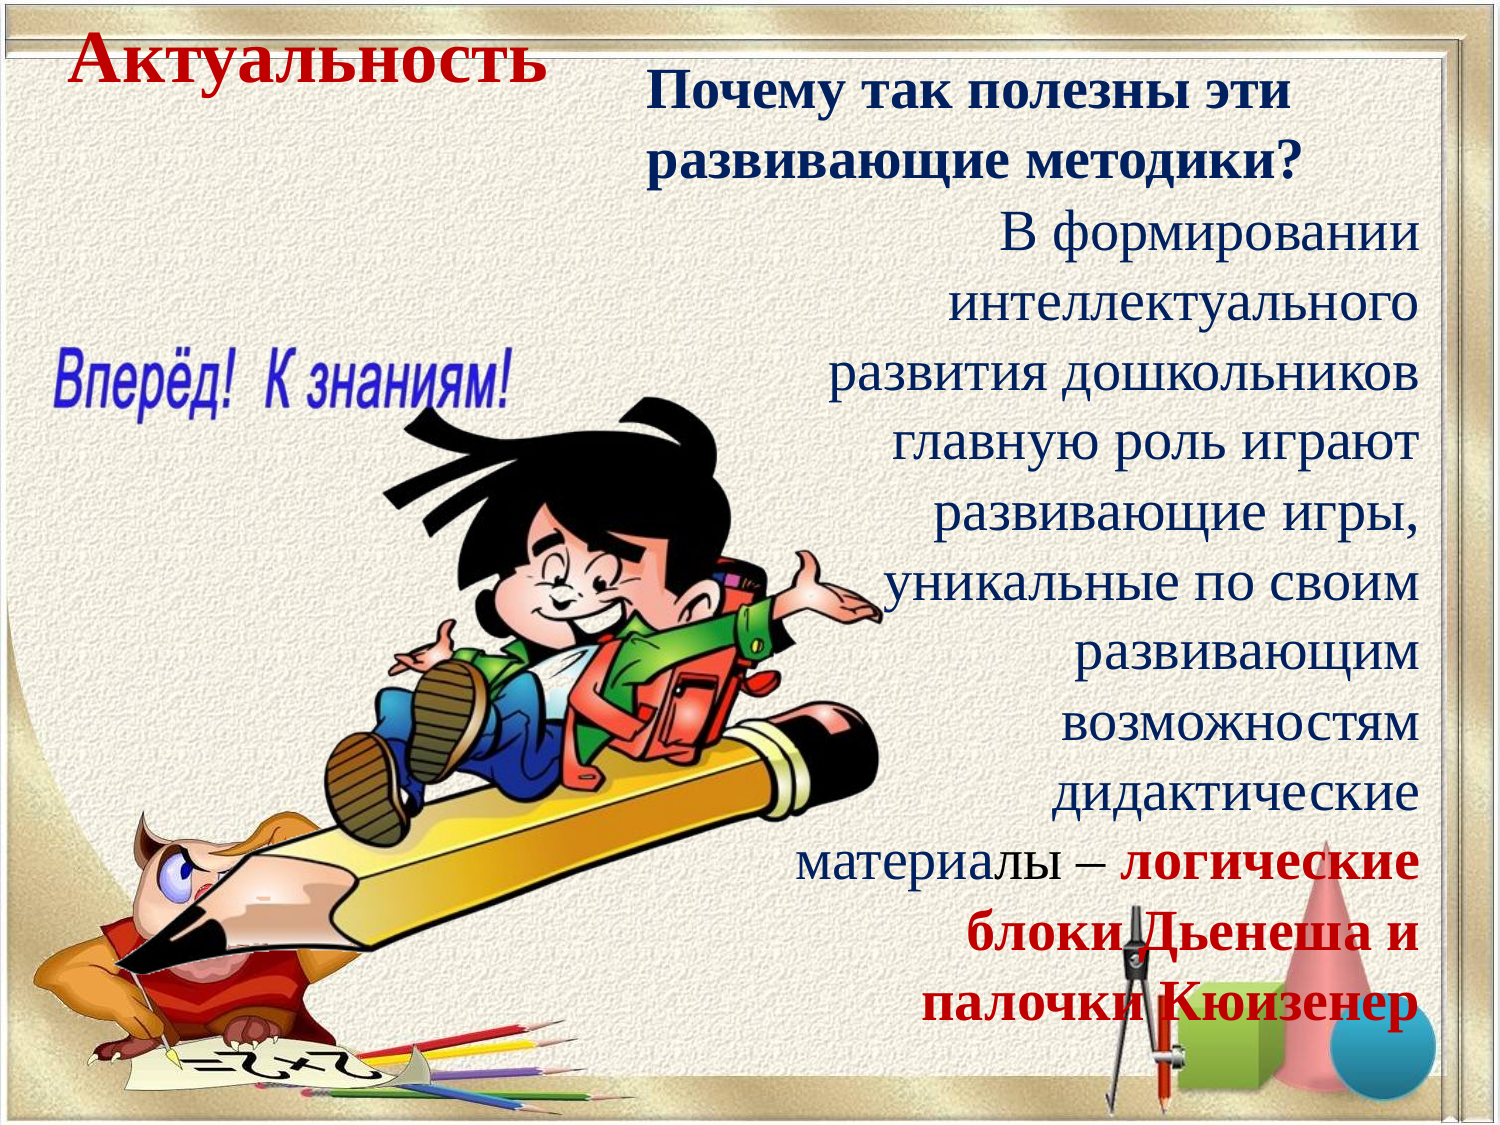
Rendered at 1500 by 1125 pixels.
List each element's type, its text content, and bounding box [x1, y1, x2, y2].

text_box В формировании интеллектуального развития дошкольников главную роль играют развивающие игры, уникальные по своим развивающим возможностям дидактические материалы – логические блоки Дьенеша и палочки Кюизенер [773, 184, 1436, 1039]
text_box [374, 214, 1125, 275]
text_box Почему так полезны эти развивающие методики? [631, 42, 1459, 198]
text_box Актуальность [53, 0, 609, 105]
picture [0, 0, 1500, 1125]
